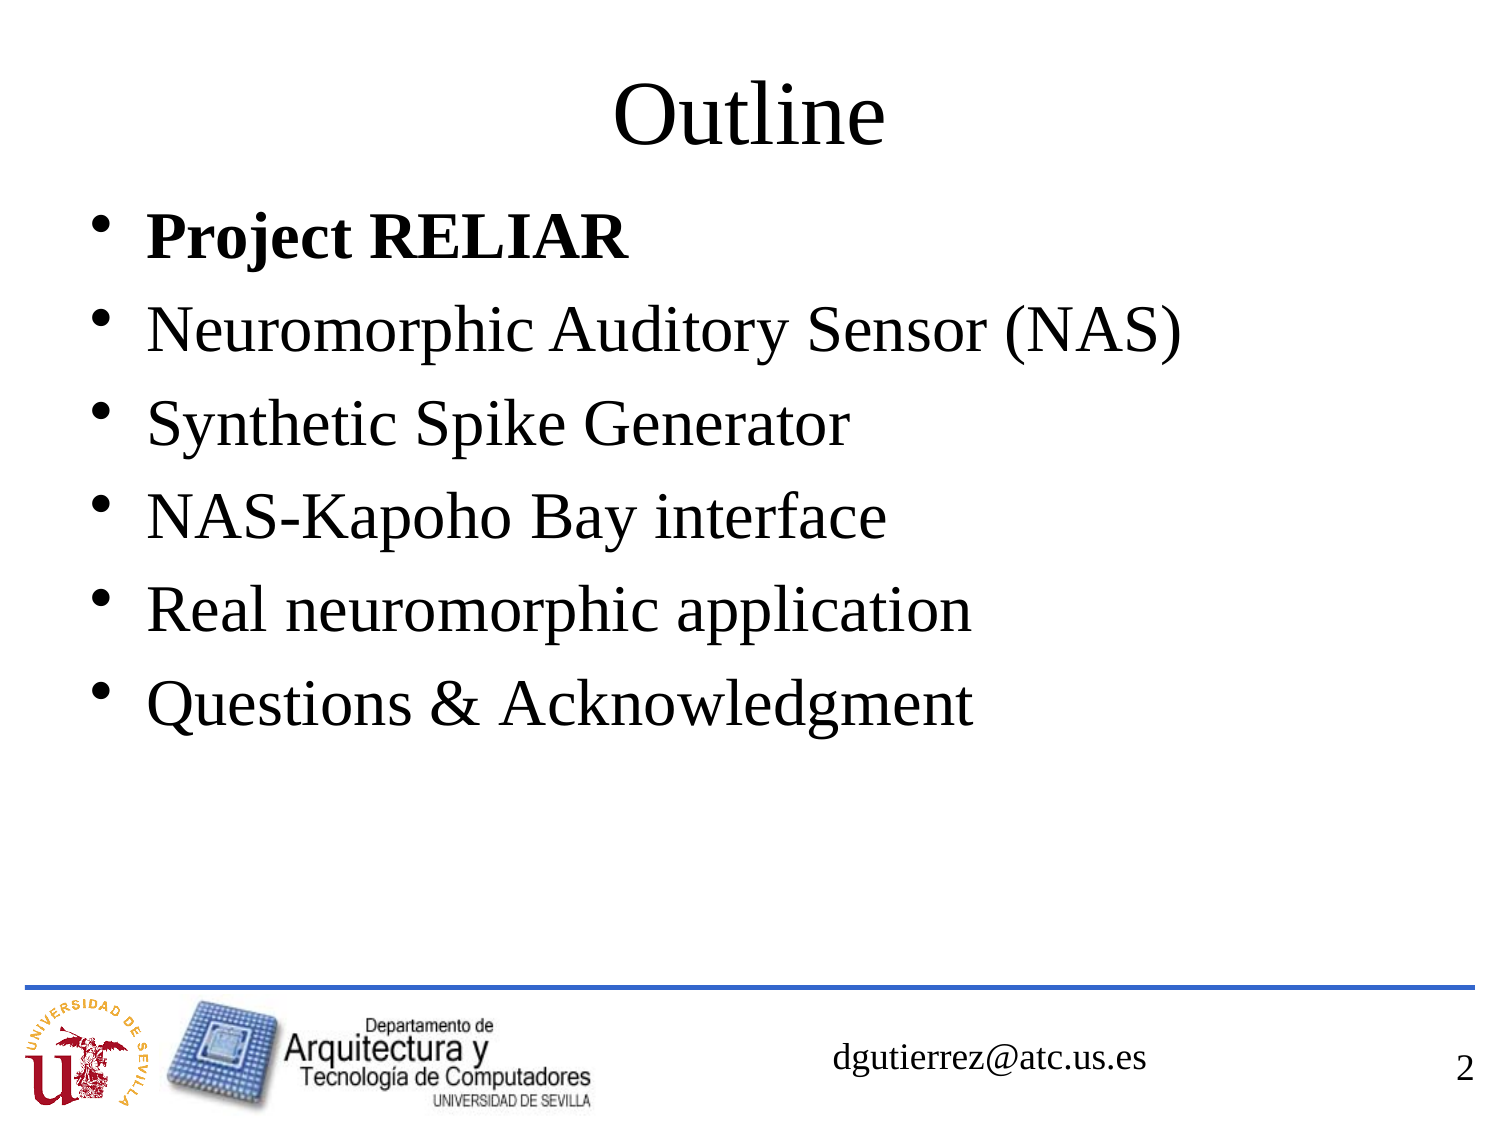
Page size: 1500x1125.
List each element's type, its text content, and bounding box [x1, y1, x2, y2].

picture [24, 990, 150, 1116]
list Project RELIAR Neuromorphic Auditory Sensor (NAS) Synthetic Spike Generator NAS-Kapoho Bay interface Real neuromorphic application Questions & Acknowledgment [75, 184, 1425, 927]
picture [159, 994, 609, 1122]
title Outline [75, 45, 1425, 184]
